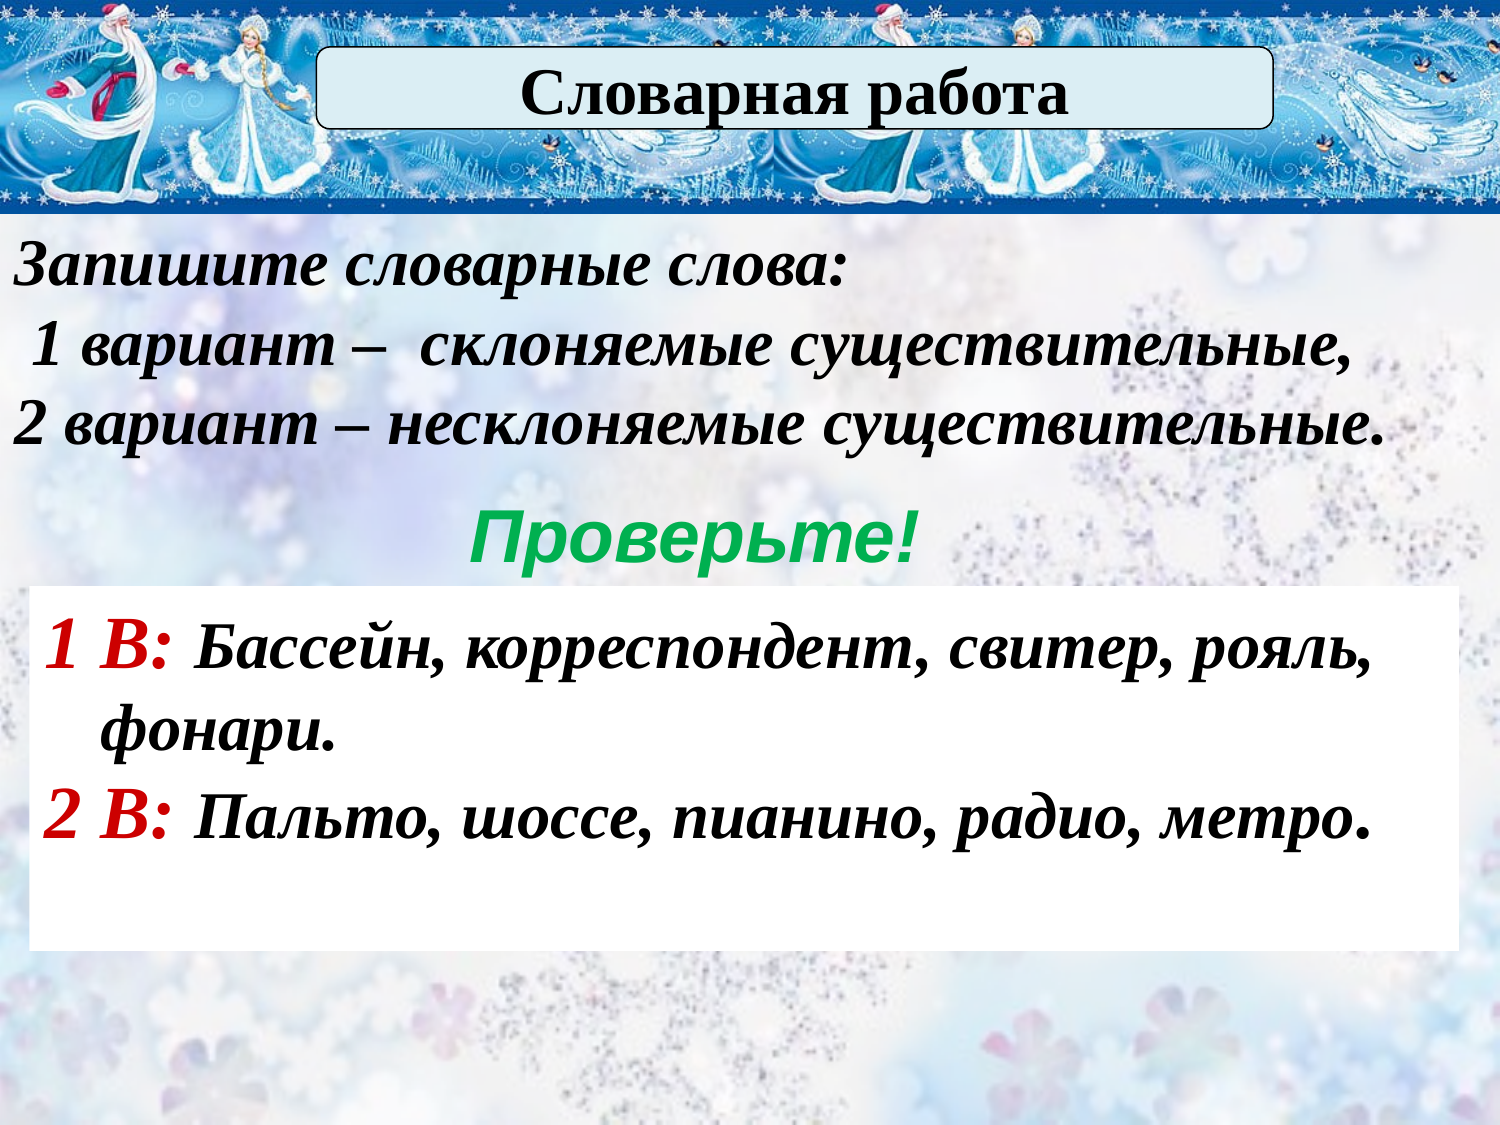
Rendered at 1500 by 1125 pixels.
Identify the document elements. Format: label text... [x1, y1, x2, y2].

text_box Проверьте! [454, 479, 1005, 585]
text_box В: Бассейн, корреспондент, свитер, рояль, фонари. В: Пальто, шоссе, пианино, радио, метро. [29, 586, 1459, 951]
text_box Запишите словарные слова: 1 вариант – склоняемые существительные, 2 вариант – несклоняемые существительные. [0, 210, 1500, 466]
picture [0, 0, 1500, 210]
text_box Словарная работа [316, 46, 1274, 129]
